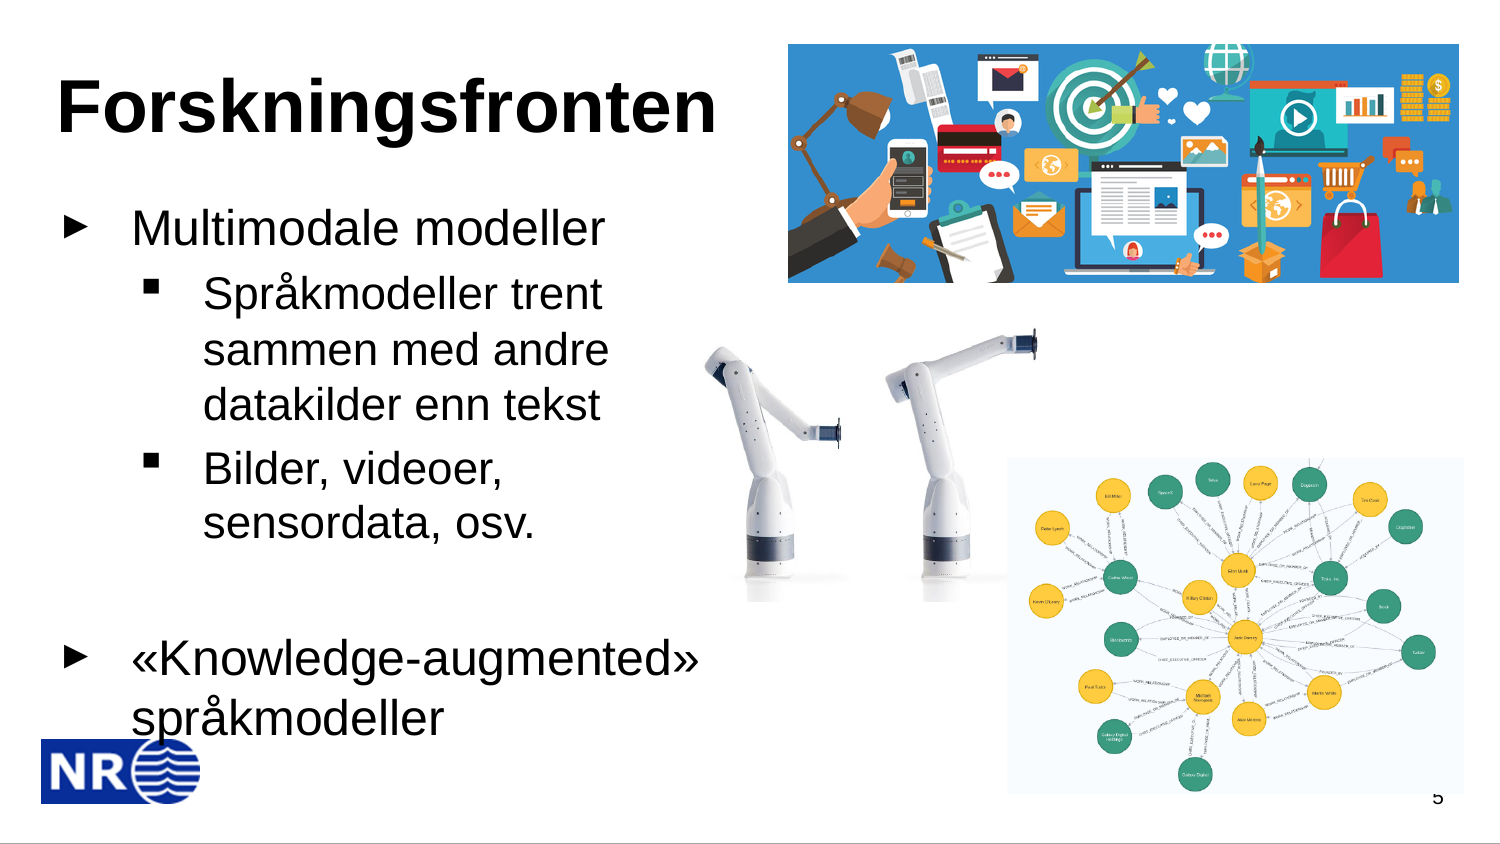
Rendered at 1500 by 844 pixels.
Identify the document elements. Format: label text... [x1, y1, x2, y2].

title Forskningsfronten [41, 32, 1459, 157]
slide_number 5 [1394, 803, 1459, 812]
picture [41, 739, 200, 804]
list Multimodale modeller Språkmodeller trent sammen med andre datakilder enn tekst Bilder, videoer, sensordata, osv. «Knowledge-augmented» språkmodeller [41, 187, 761, 694]
picture [690, 44, 1464, 795]
